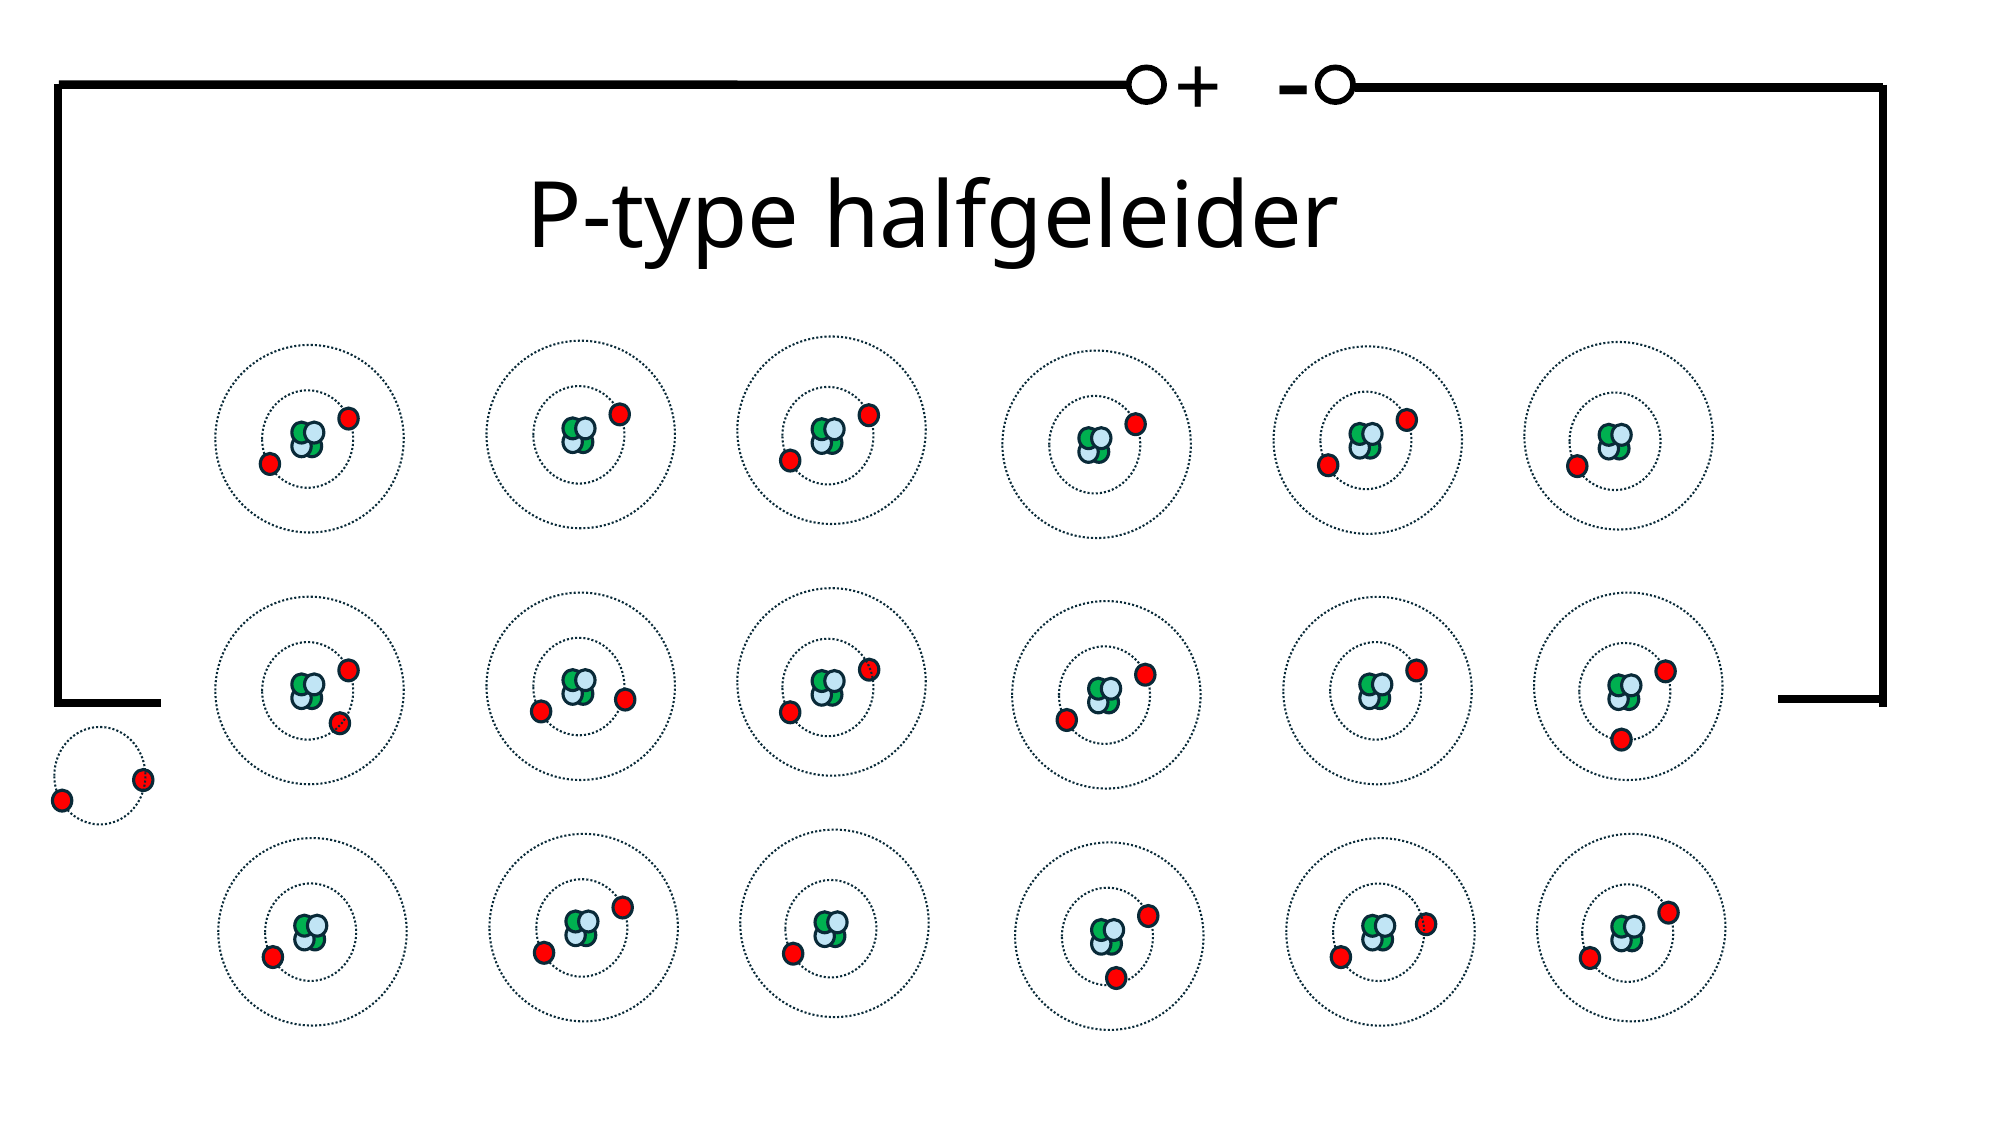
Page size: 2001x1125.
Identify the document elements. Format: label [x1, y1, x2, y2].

text_box [487, 832, 680, 1023]
text_box [1284, 836, 1477, 1028]
text_box [53, 0, 1886, 791]
text_box [1535, 832, 1728, 1023]
text_box [50, 725, 155, 826]
text_box [738, 828, 931, 1019]
text_box [216, 836, 409, 1028]
text_box [1013, 840, 1206, 1032]
